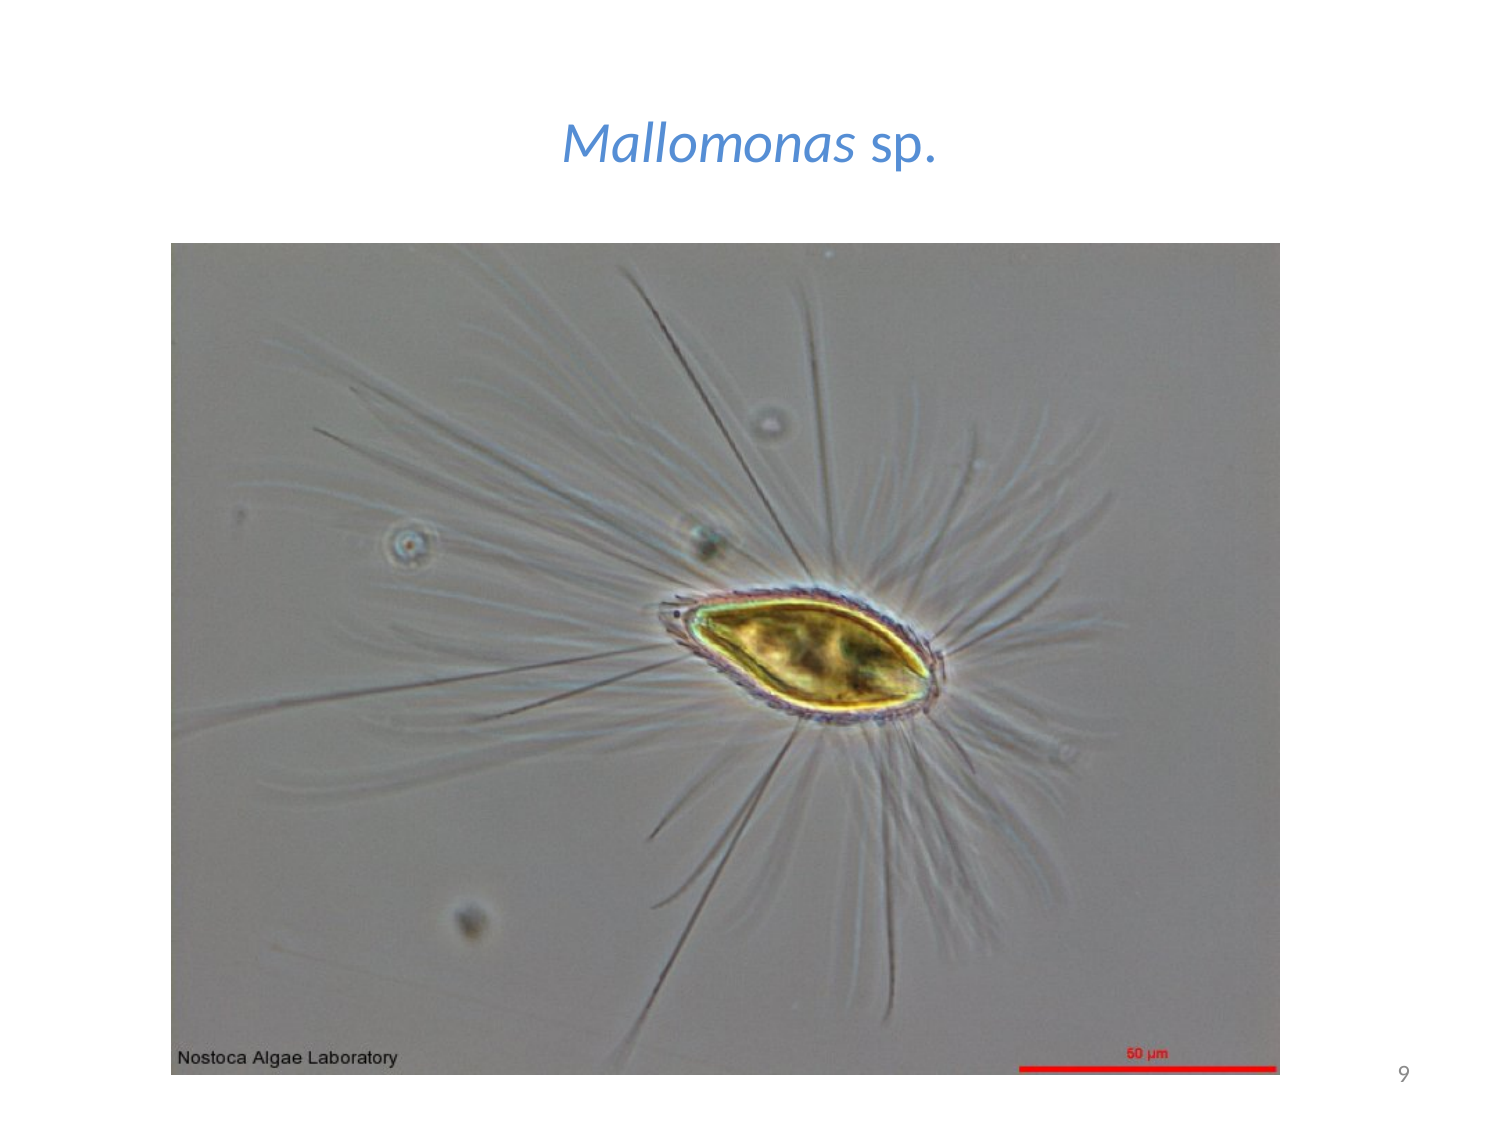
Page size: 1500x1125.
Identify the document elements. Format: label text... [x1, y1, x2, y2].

slide_number 9 [1074, 1042, 1425, 1103]
picture [170, 243, 1280, 1075]
title Mallomonas sp. [75, 45, 1425, 233]
